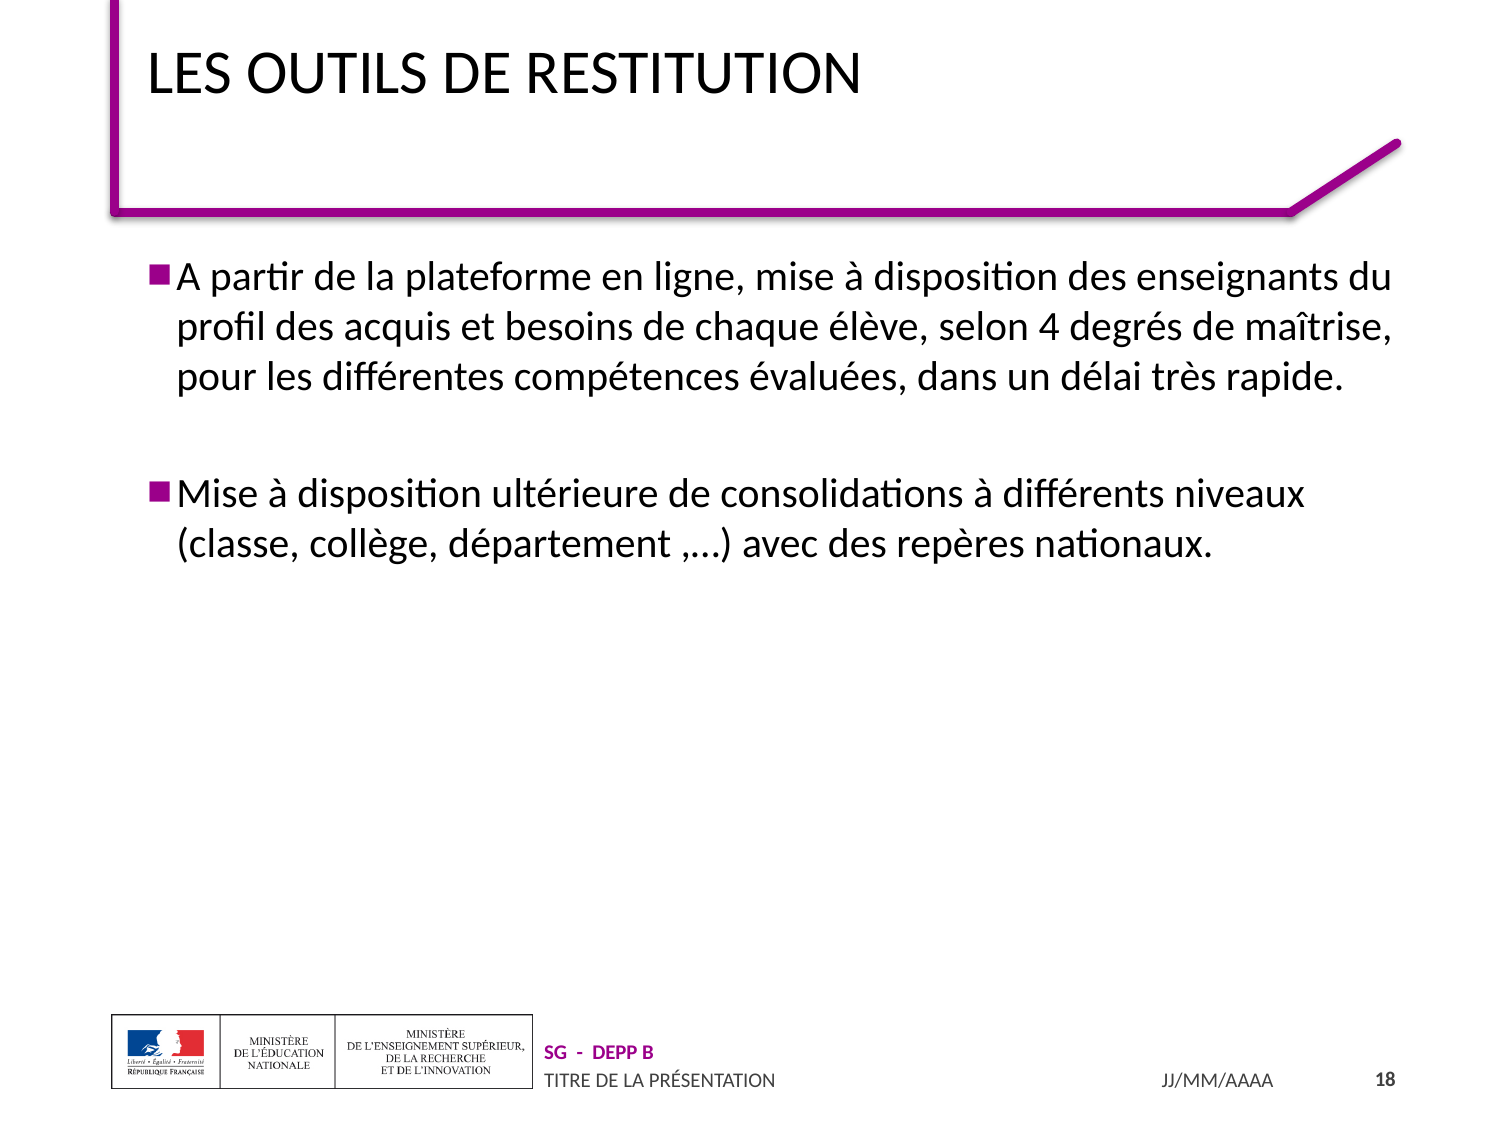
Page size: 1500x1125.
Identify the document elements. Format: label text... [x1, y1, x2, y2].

list A partir de la plateforme en ligne, mise à disposition des enseignants du profil des acquis et besoins de chaque élève, selon 4 degrés de maîtrise, pour les différentes compétences évaluées, dans un délai très rapide. Mise à disposition ultérieure de consolidations à différents niveaux (classe, collège, département ,…) avec des repères nationaux. [132, 241, 1425, 963]
slide_number 18 [1336, 1048, 1411, 1109]
picture [111, 1014, 533, 1089]
title Les outils de restitution [132, 0, 1425, 212]
